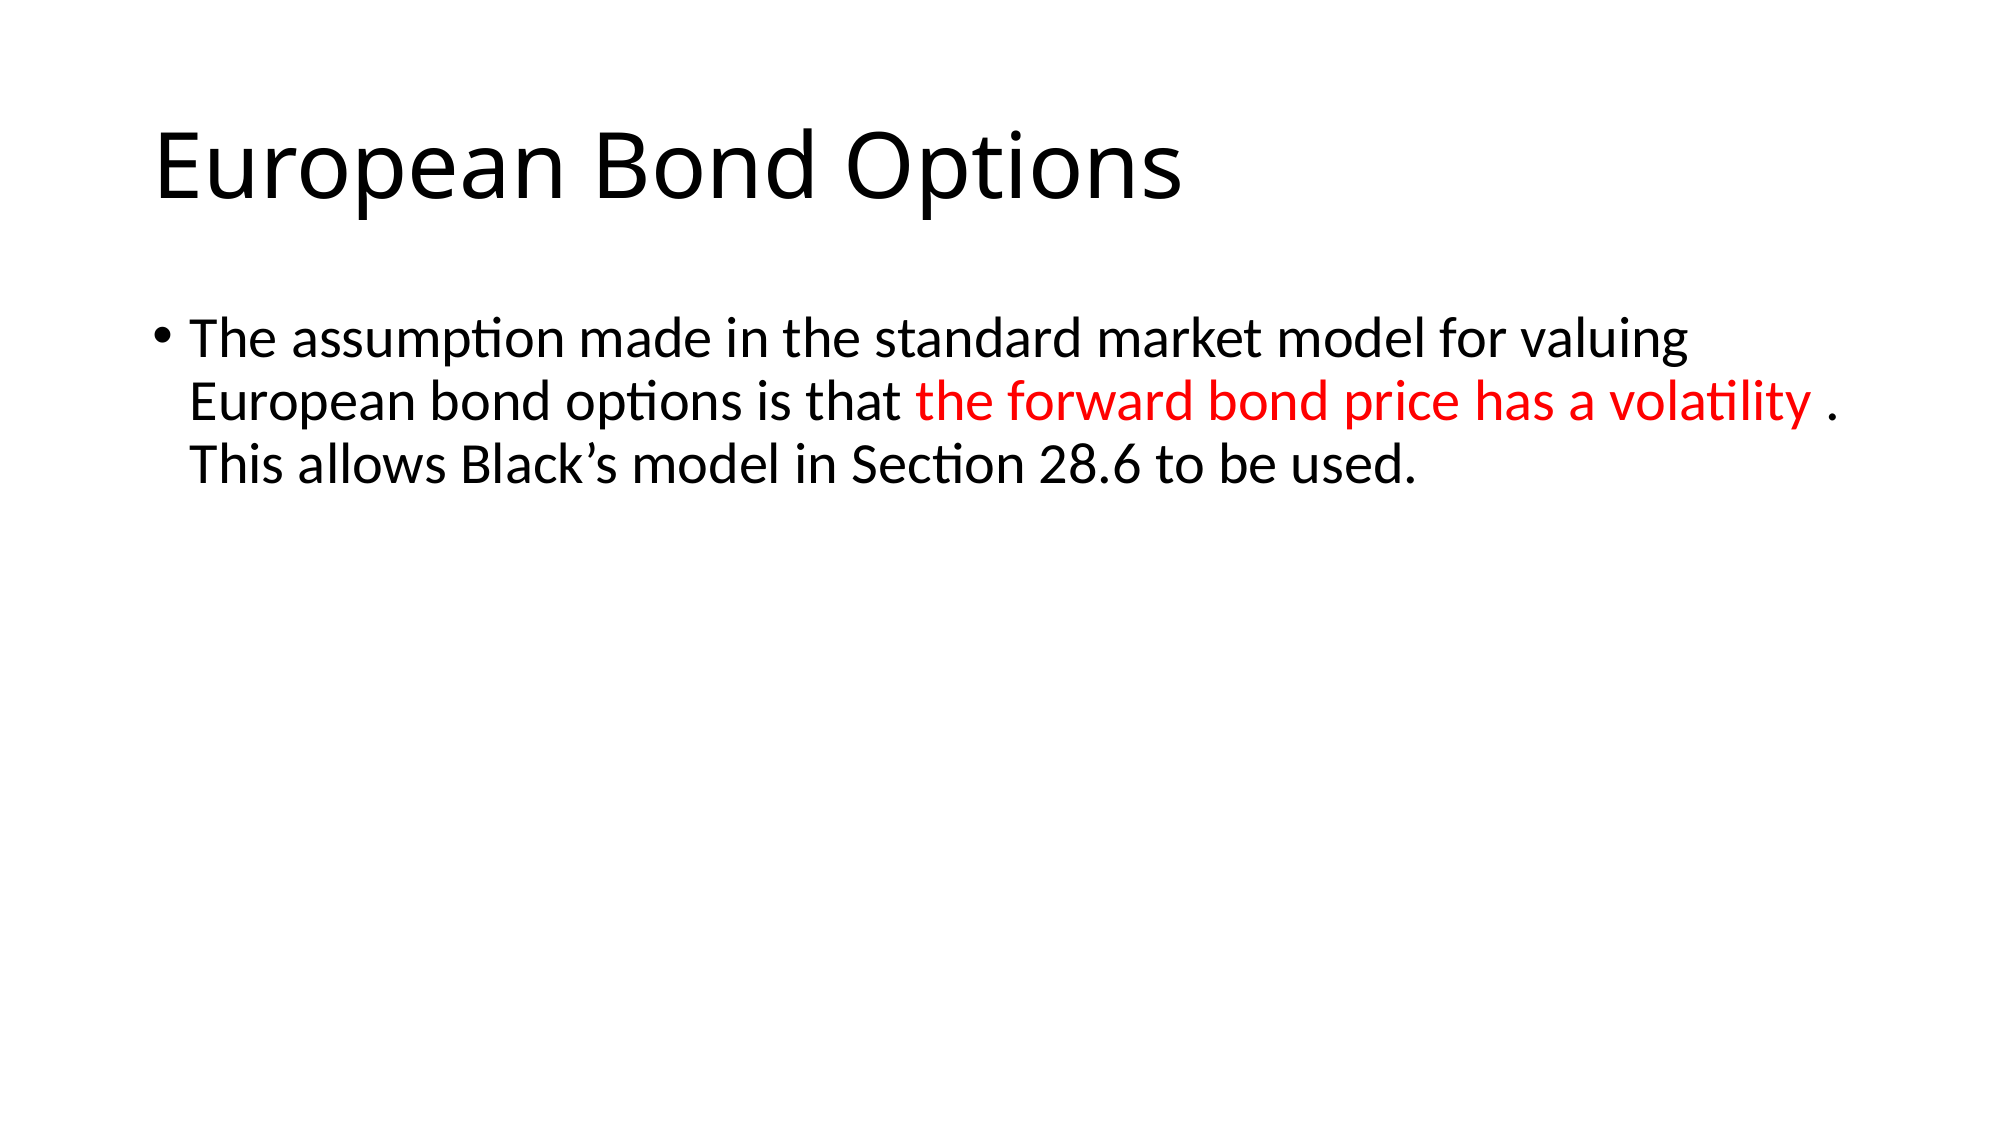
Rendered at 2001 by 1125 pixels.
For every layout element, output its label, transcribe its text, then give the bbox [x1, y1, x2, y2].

title European Bond Options [137, 59, 1863, 278]
